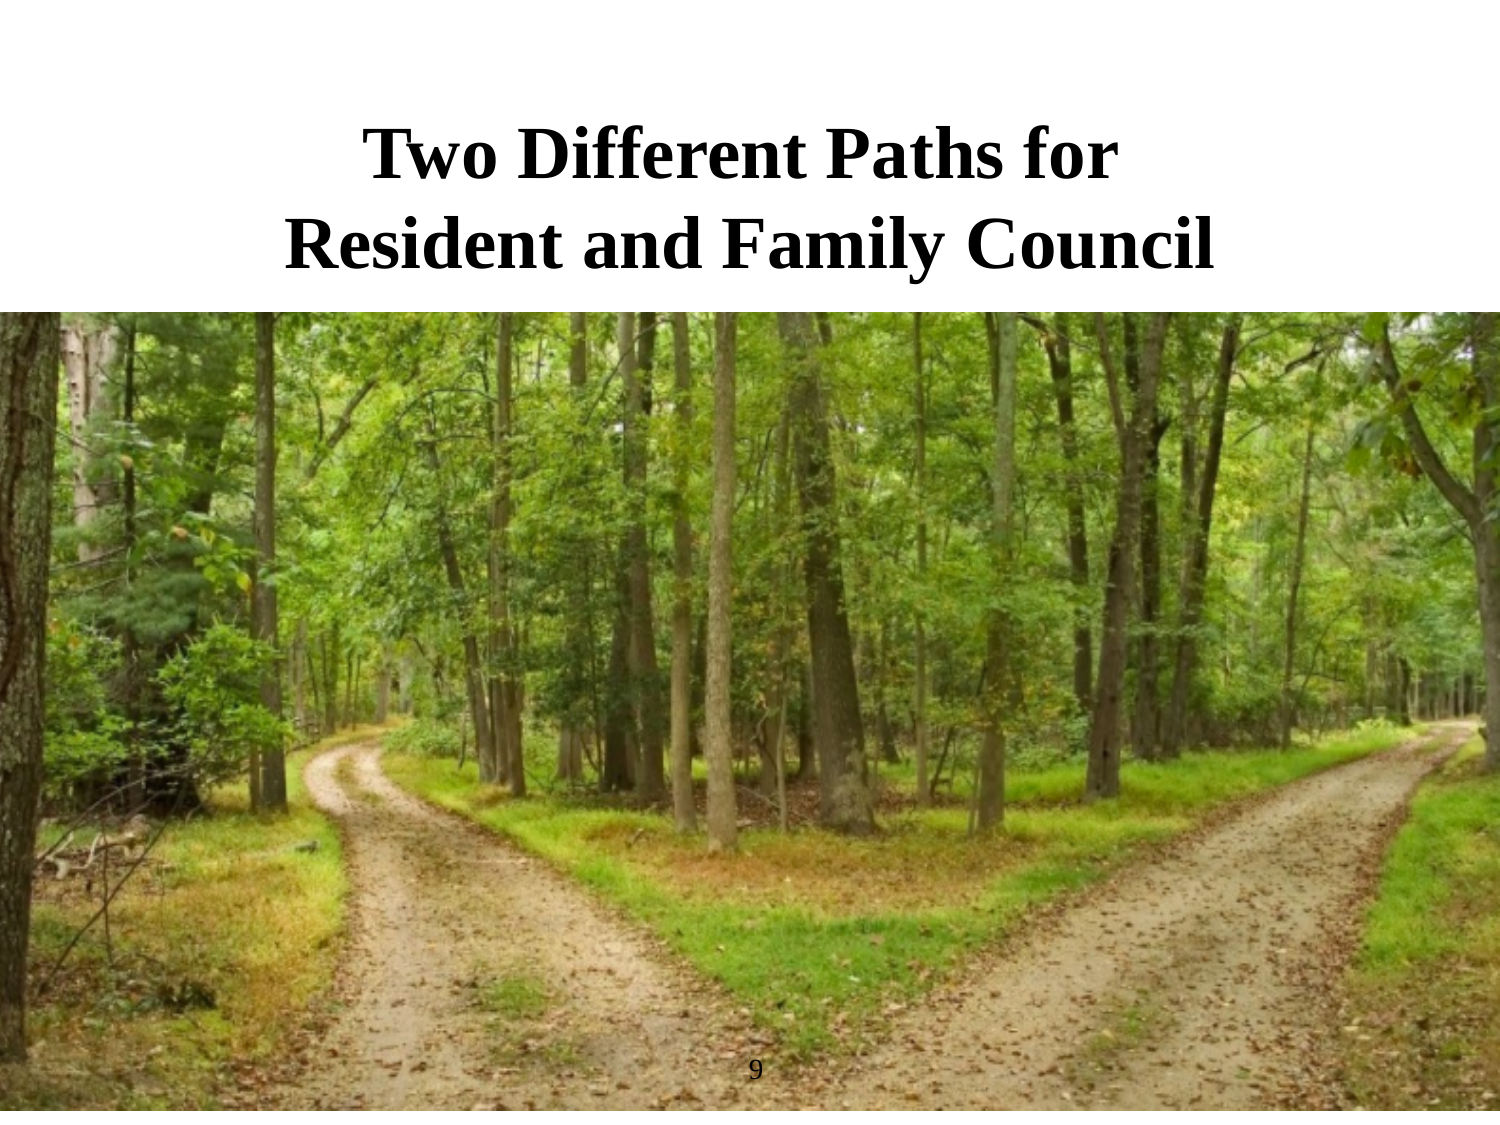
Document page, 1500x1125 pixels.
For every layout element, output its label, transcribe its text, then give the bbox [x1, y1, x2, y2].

title Two Different Paths for Resident and Family Council [112, 99, 1388, 288]
picture [0, 312, 1500, 1111]
